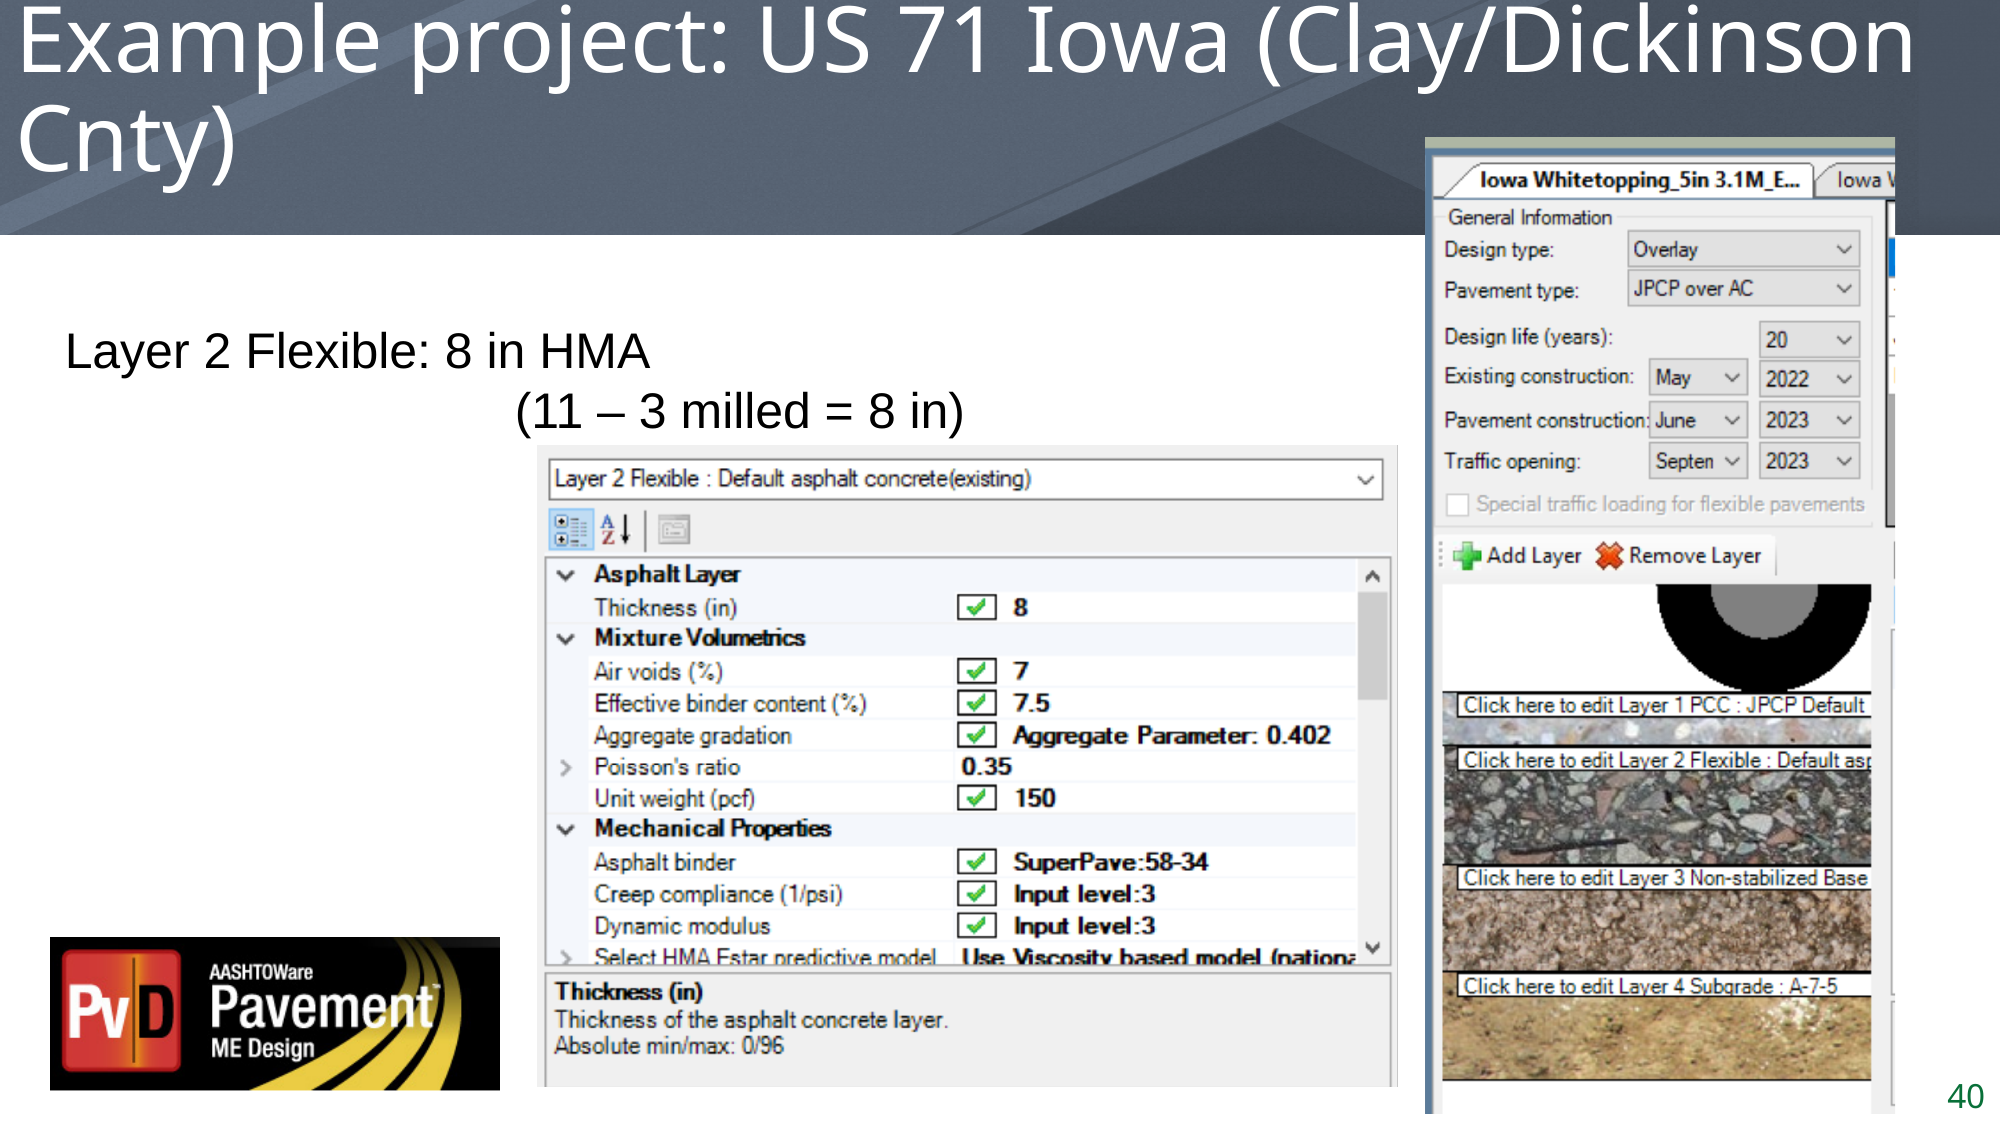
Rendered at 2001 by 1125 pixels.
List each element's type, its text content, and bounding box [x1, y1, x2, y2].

picture [49, 937, 500, 1092]
text_box Layer 2 Flexible: 8 in HMA (11 – 3 milled = 8 in) [49, 251, 1388, 447]
title Example project: US 71 Iowa (Clay/Dickinson Cnty) [0, 0, 2000, 210]
picture [537, 445, 1398, 1125]
picture [1424, 137, 1896, 1114]
